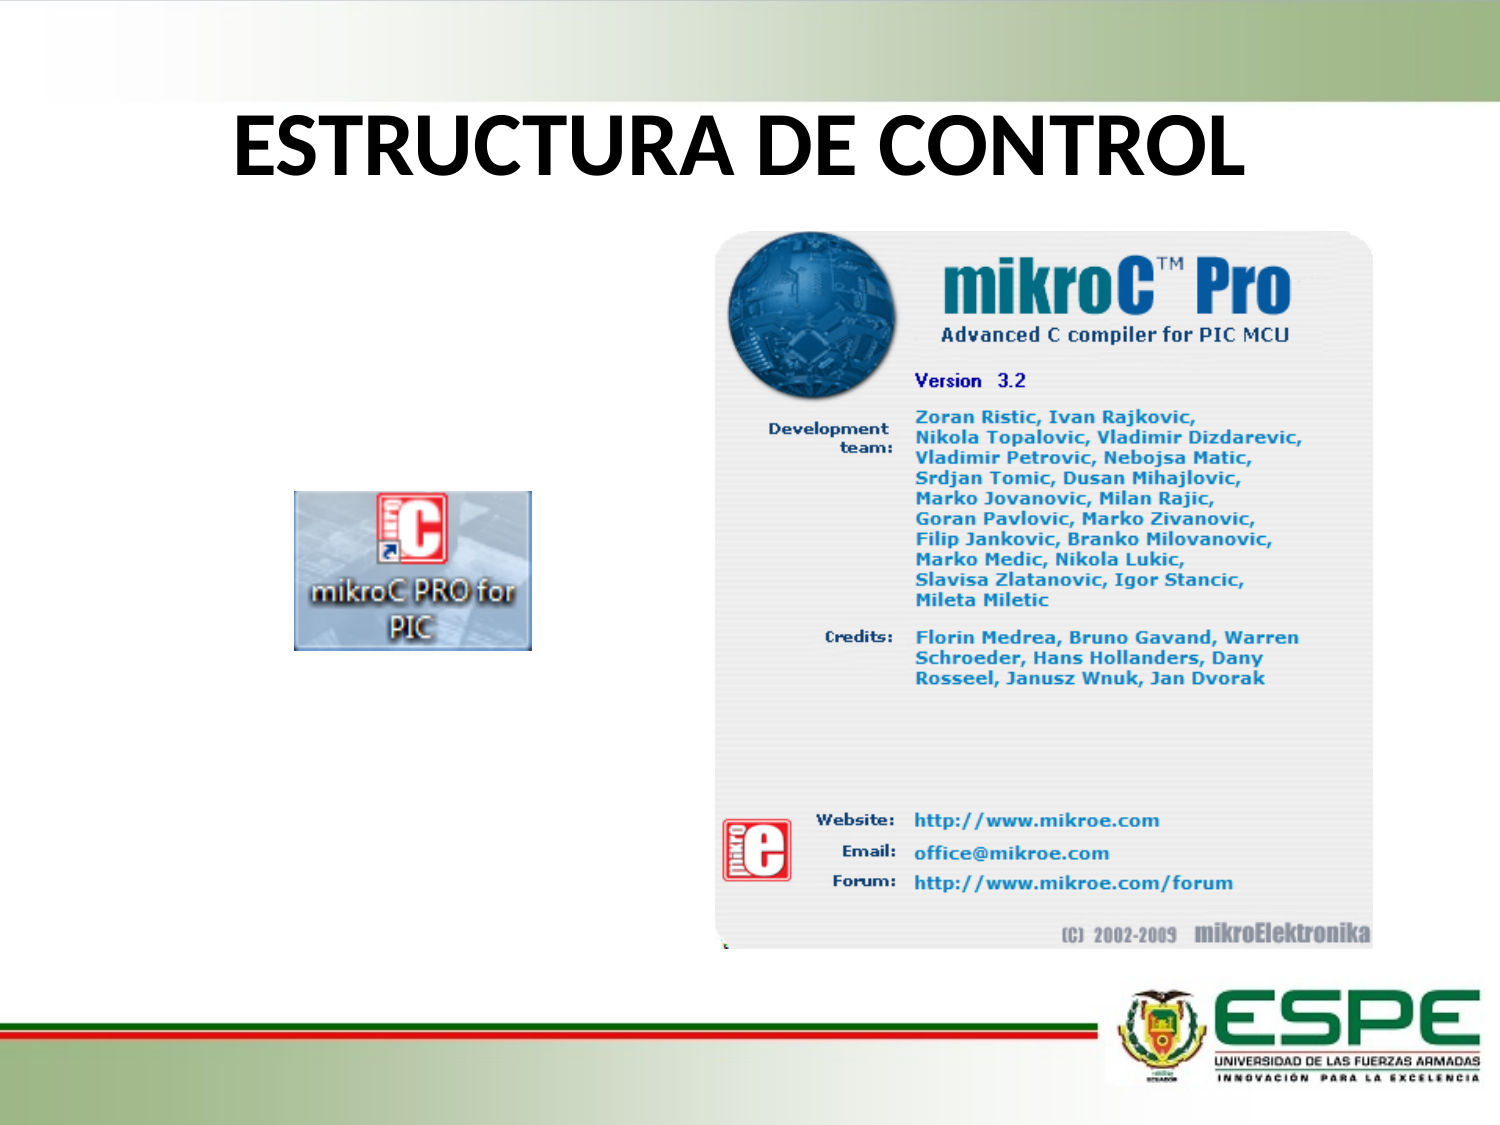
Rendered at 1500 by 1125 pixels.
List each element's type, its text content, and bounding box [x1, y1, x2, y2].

picture [0, 0, 1500, 1125]
title ESTRUCTURA DE CONTROL [75, 45, 1425, 233]
